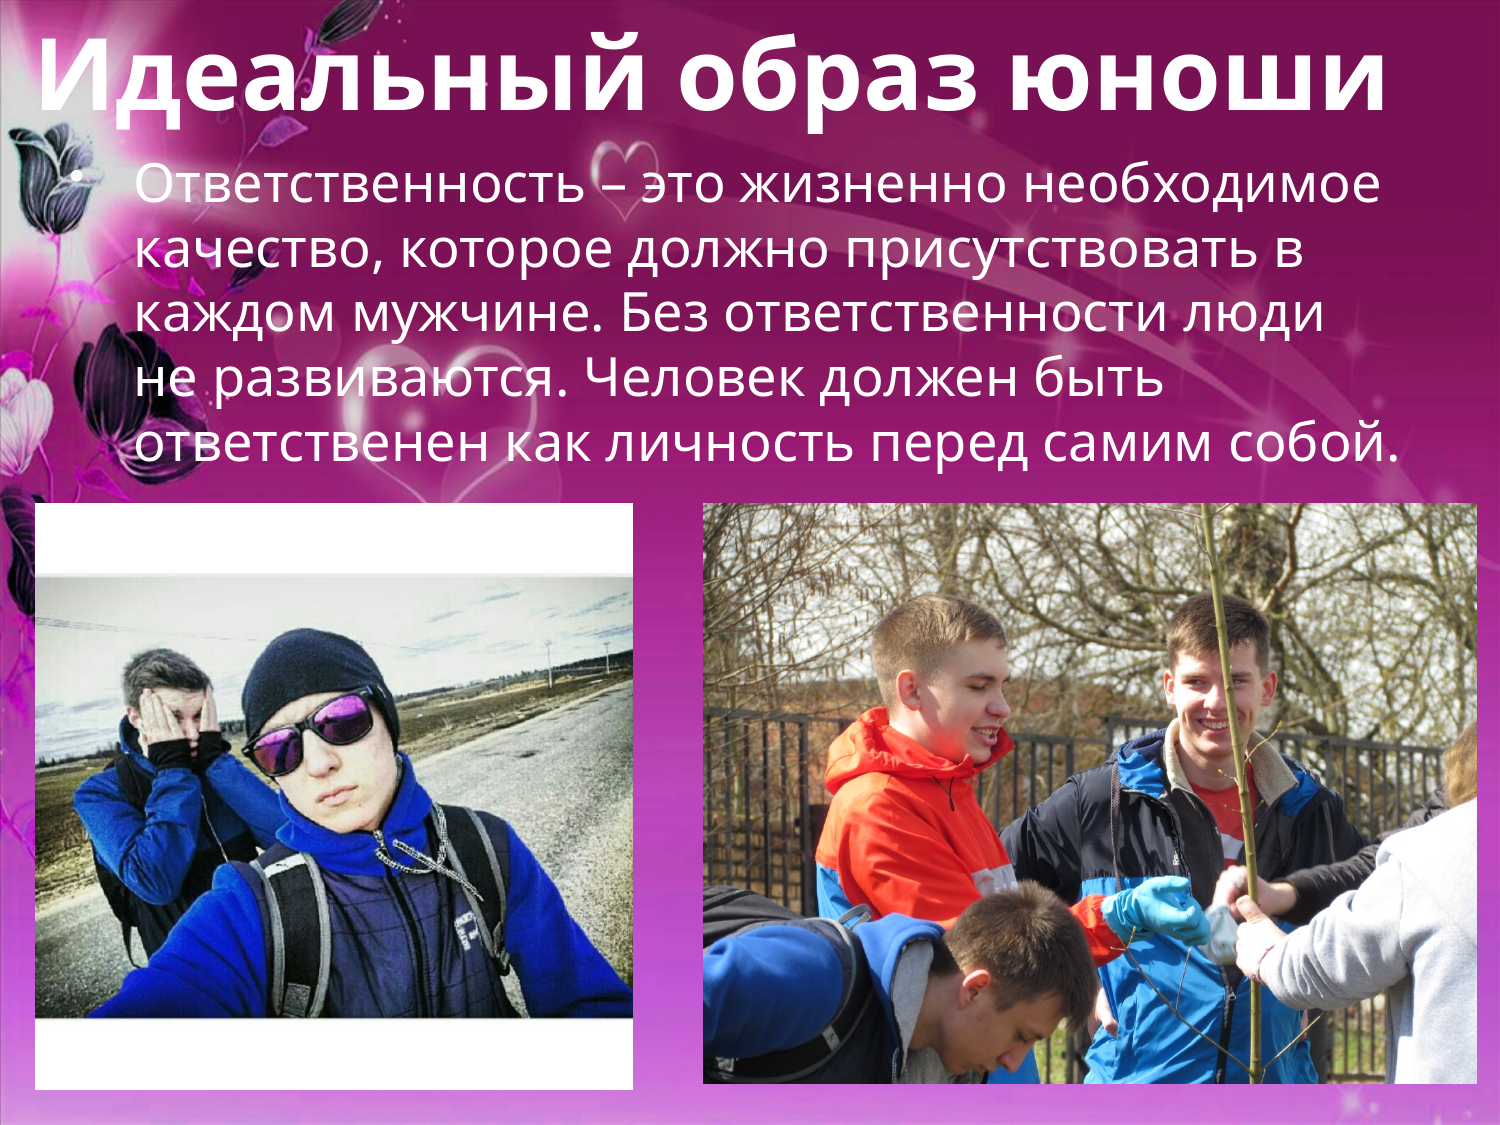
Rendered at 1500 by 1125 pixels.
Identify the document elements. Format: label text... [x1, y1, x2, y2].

title Идеальный образ юноши [0, 0, 1425, 141]
list Ответственность – это жизненно необходимое качество, которое должно присутствовать в каждом мужчине. Без ответственности люди не развиваются. Человек должен быть ответственен как личность перед самим собой. [35, 140, 1418, 528]
picture [0, 0, 1500, 1125]
